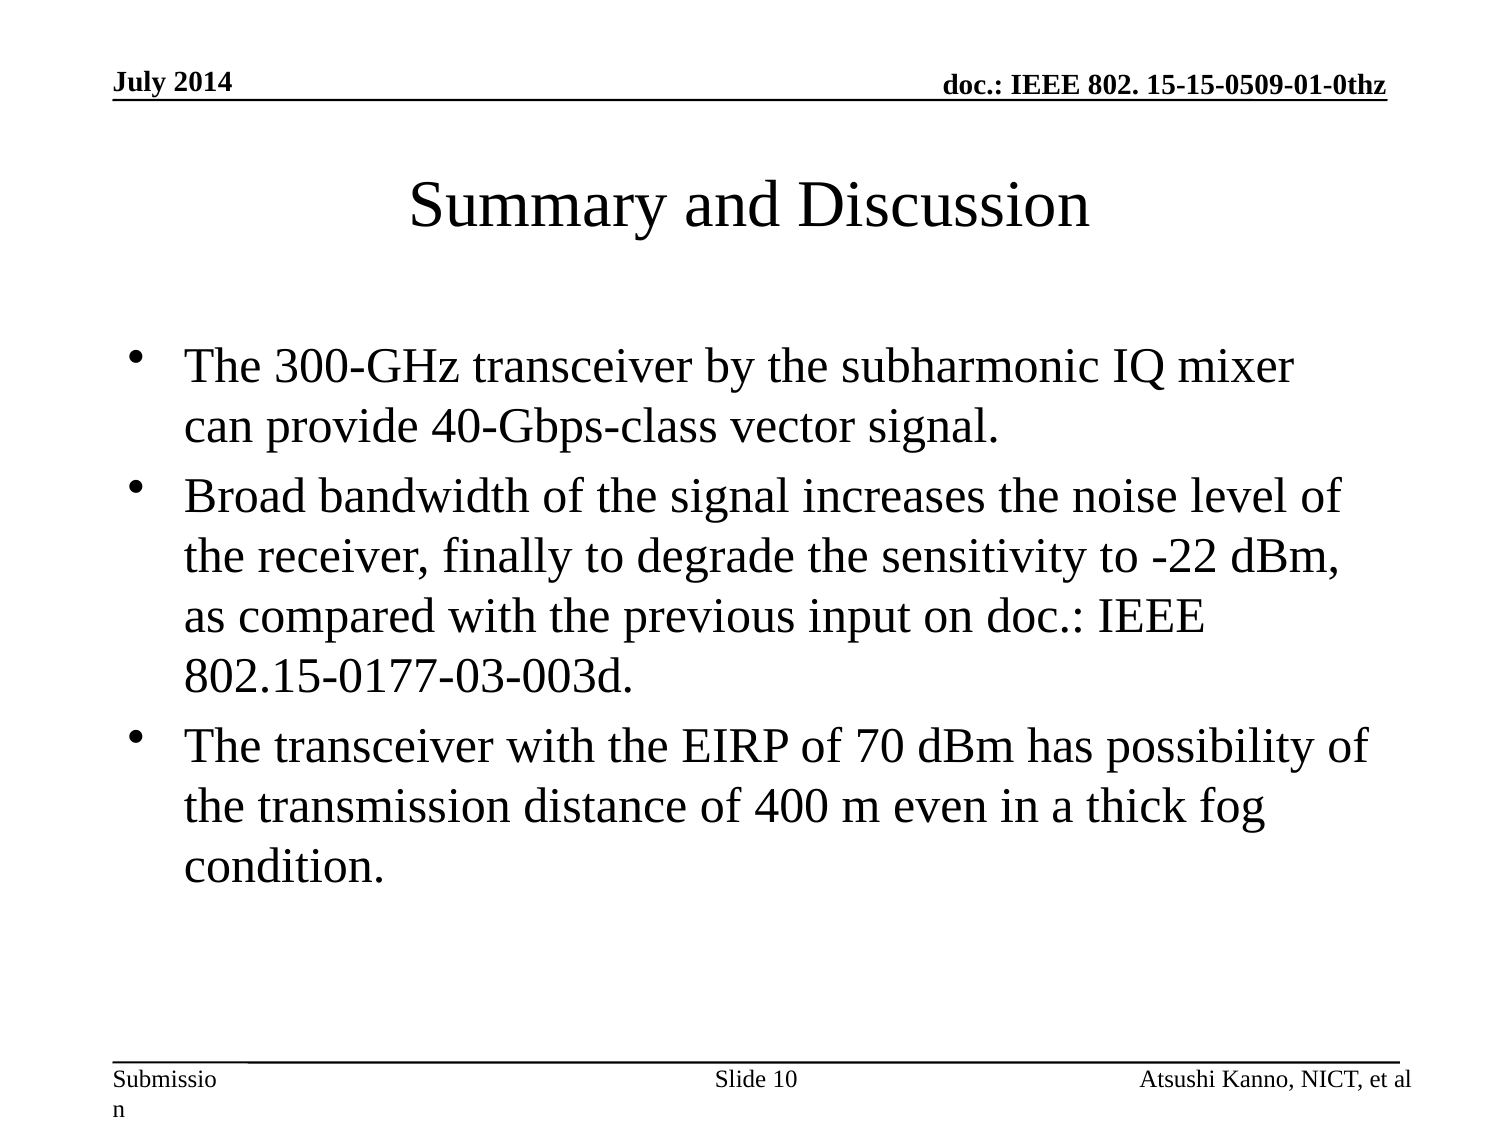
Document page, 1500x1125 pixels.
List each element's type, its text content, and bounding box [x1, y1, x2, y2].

slide_number Slide 10 [712, 1062, 800, 1093]
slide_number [112, 62, 375, 98]
footer Atsushi Kanno, NICT, et al [900, 1062, 1413, 1093]
title Summary and Discussion [112, 112, 1388, 288]
list The 300-GHz transceiver by the subharmonic IQ mixer can provide 40-Gbps-class vector signal. Broad bandwidth of the signal increases the noise level of the receiver, finally to degrade the sensitivity to -22 dBm, as compared with the previous input on doc.: IEEE 802.15-0177-03-003d. The transceiver with the EIRP of 70 dBm has possibility of the transmission distance of 400 m even in a thick fog condition. [112, 324, 1388, 1000]
